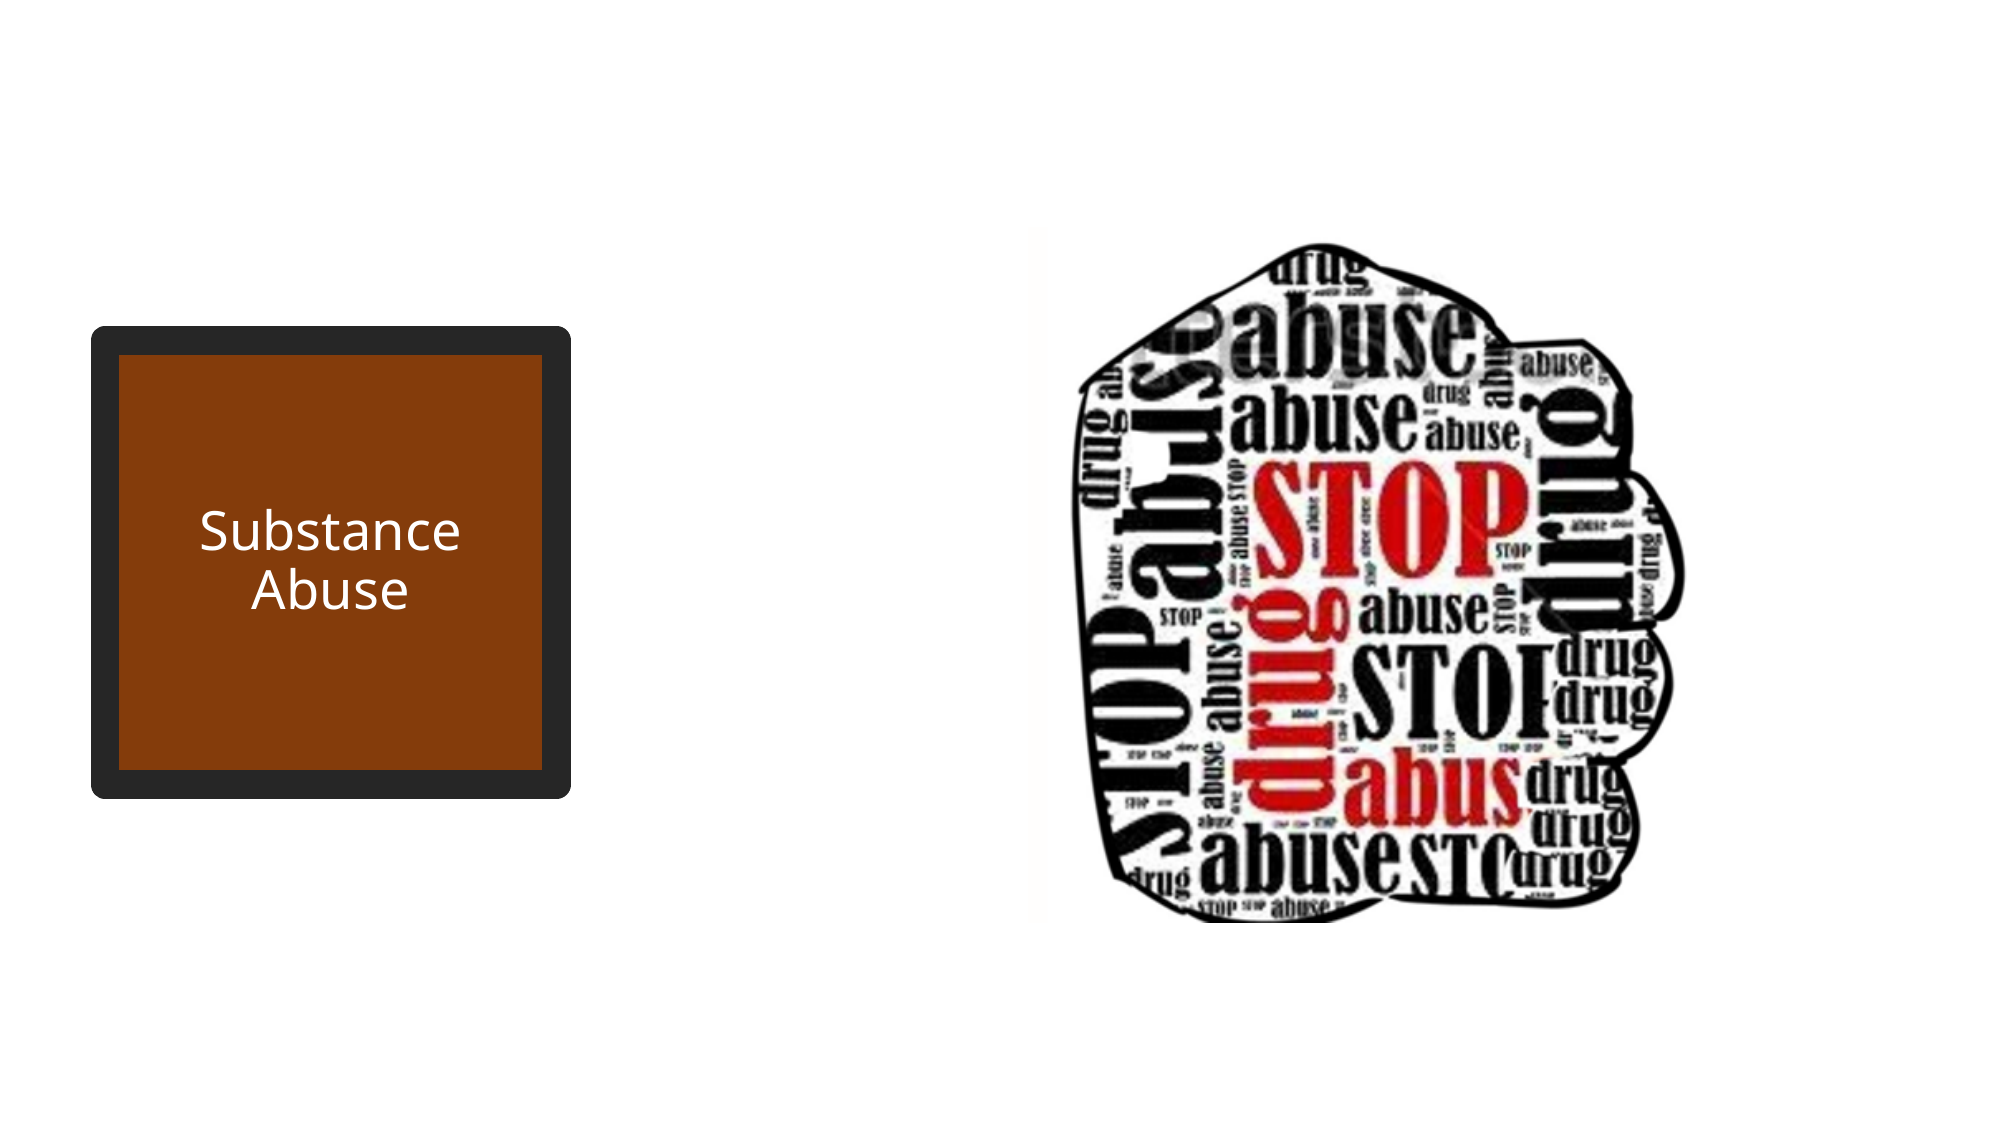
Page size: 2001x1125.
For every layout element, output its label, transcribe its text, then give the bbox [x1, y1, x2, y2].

title Substance Abuse [105, 340, 557, 785]
picture [1028, 227, 1700, 923]
